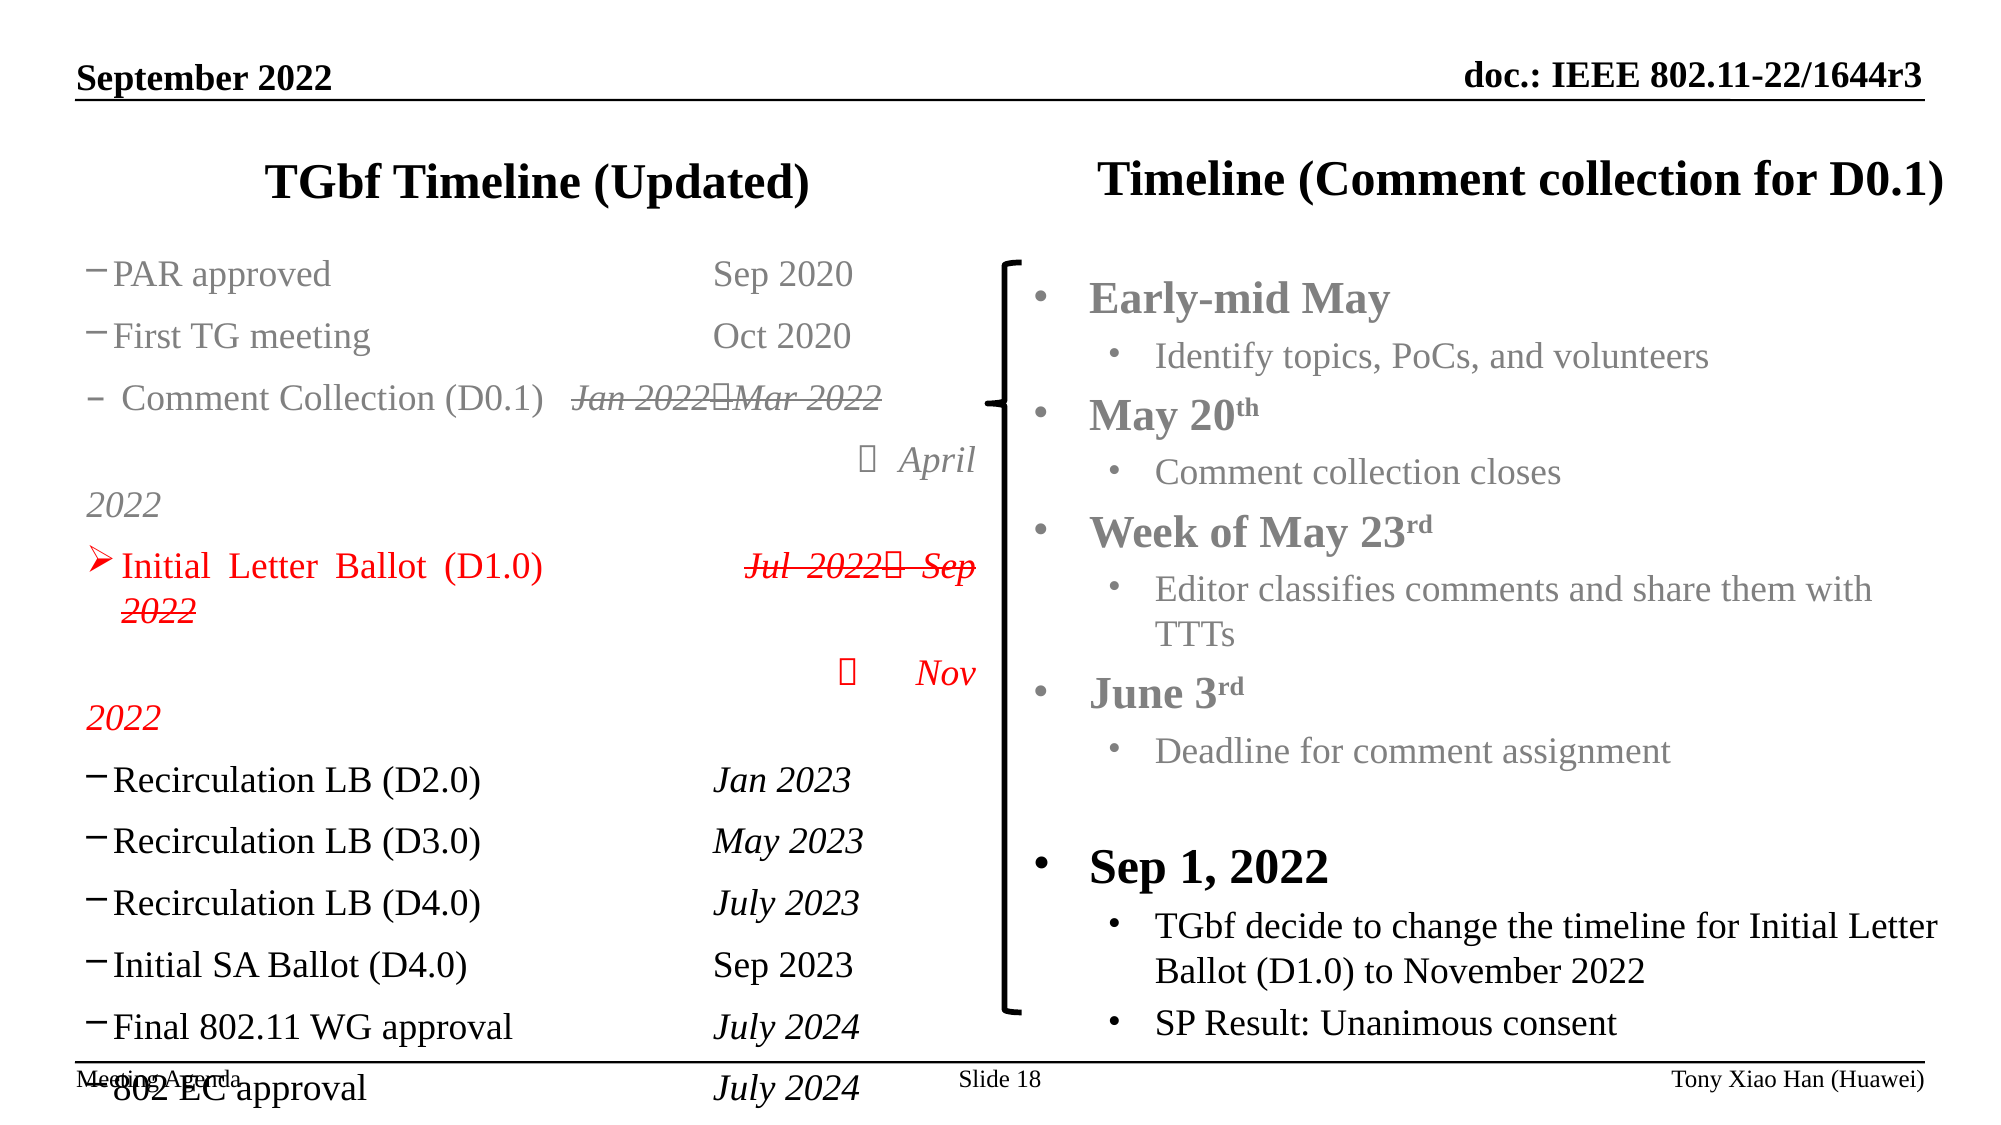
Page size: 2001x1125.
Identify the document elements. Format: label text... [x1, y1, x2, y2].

text_box Early-mid May Identify topics, PoCs, and volunteers May 20th Comment collection closes Week of May 23rd Editor classifies comments and share them with TTTs June 3rd Deadline for comment assignment Sep 1, 2022 TGbf decide to change the timeline for Initial Letter Ballot (D1.0) to November 2022 SP Result: Unanimous consent [1021, 262, 1963, 1063]
text_box PAR approved Sep 2020 First TG meeting Oct 2020 Comment Collection (D0.1) Jan 2022Mar 2022  April 2022 Initial Letter Ballot (D1.0) Jul 2022 Sep 2022  Nov 2022 Recirculation LB (D2.0) Jan 2023 Recirculation LB (D3.0) May 2023 Recirculation LB (D4.0) July 2023 Initial SA Ballot (D4.0) Sep 2023 Final 802.11 WG approval July 2024 802 EC approval July 2024 RevCom and SASB approval Sep 2024 [74, 243, 988, 1051]
text_box Timeline (Comment collection for D0.1) [1067, 141, 1975, 209]
title TGbf Timeline (Updated) [162, 141, 913, 217]
text_box [987, 262, 1022, 1013]
